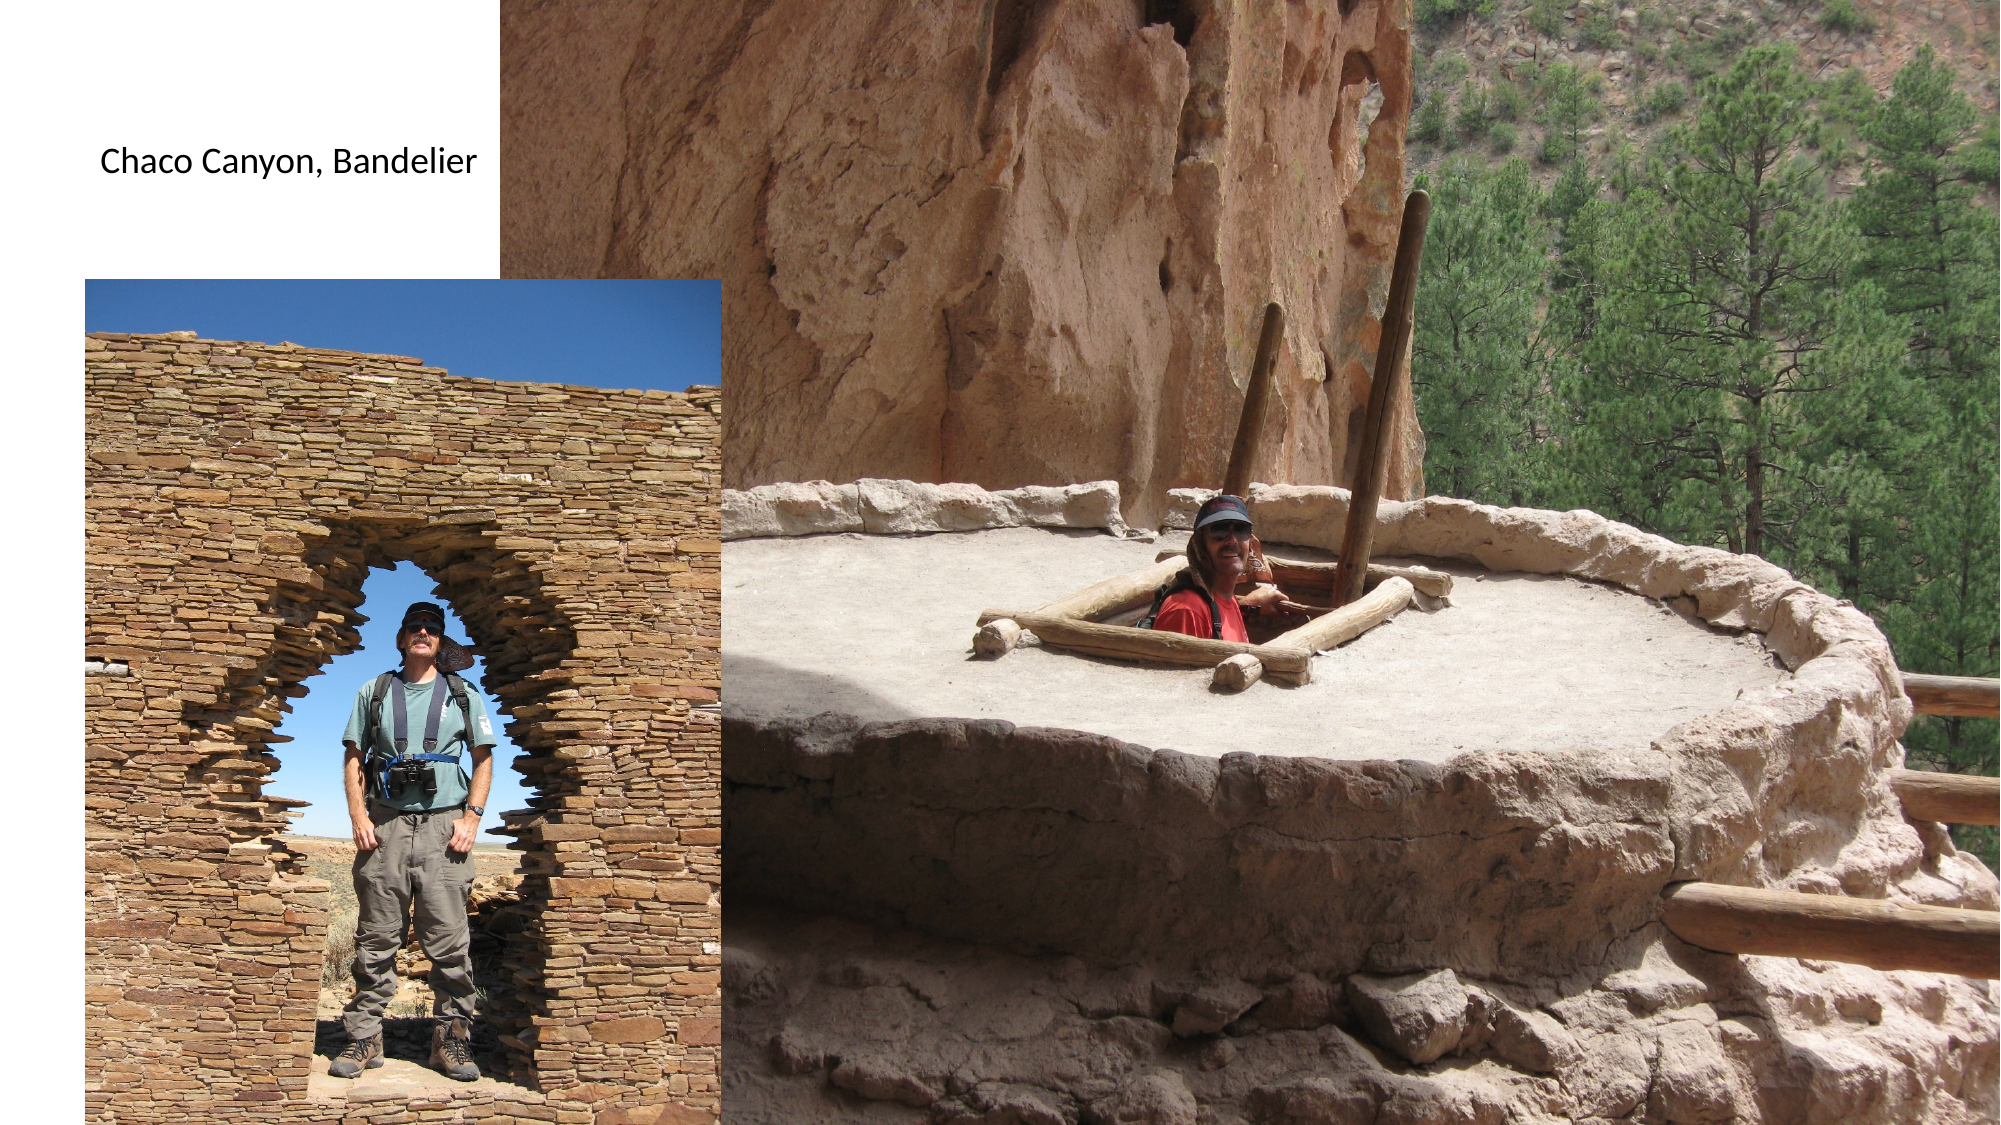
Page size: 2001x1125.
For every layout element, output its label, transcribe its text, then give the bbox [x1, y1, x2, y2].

text_box Chaco Canyon, Bandelier [85, 128, 499, 189]
picture [85, 0, 2000, 1125]
